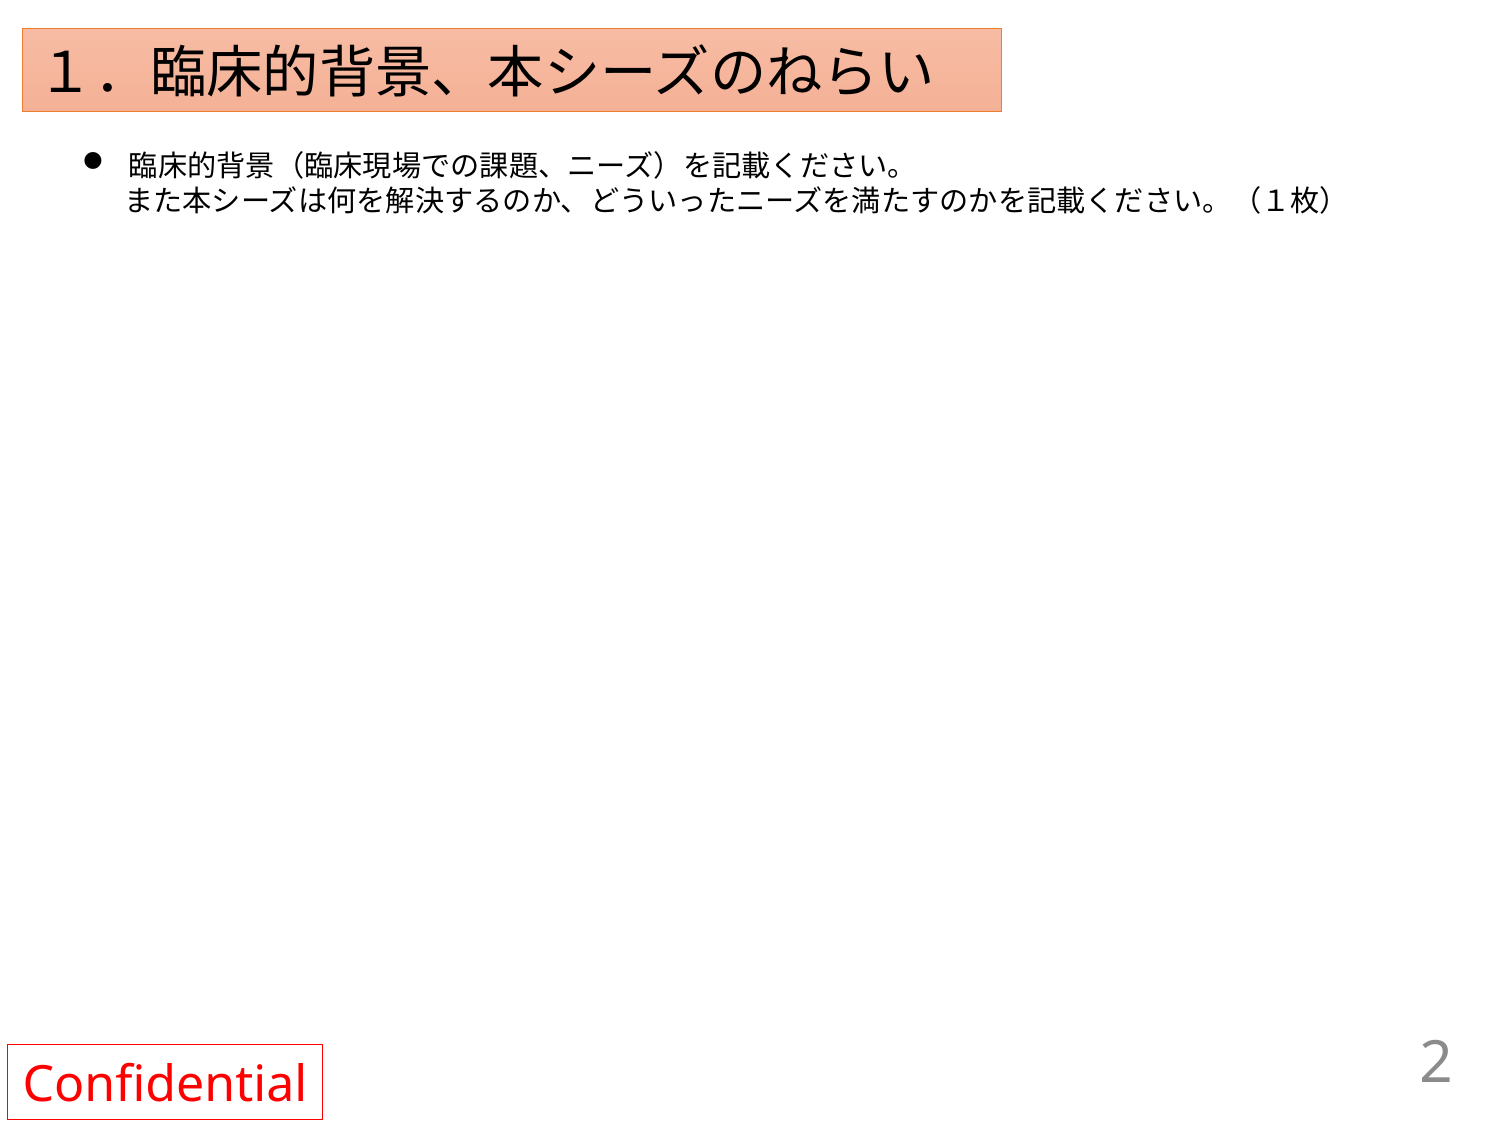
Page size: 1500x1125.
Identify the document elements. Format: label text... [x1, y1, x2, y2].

text_box 臨床的背景（臨床現場での課題、ニーズ）を記載ください。 また本シーズは何を解決するのか、どういったニーズを満たすのかを記載ください。（１枚） [67, 139, 1484, 225]
text_box Confidential [7, 1044, 323, 1120]
slide_number 2 [1130, 1034, 1468, 1095]
text_box １．臨床的背景、本シーズのねらい [22, 28, 1002, 112]
